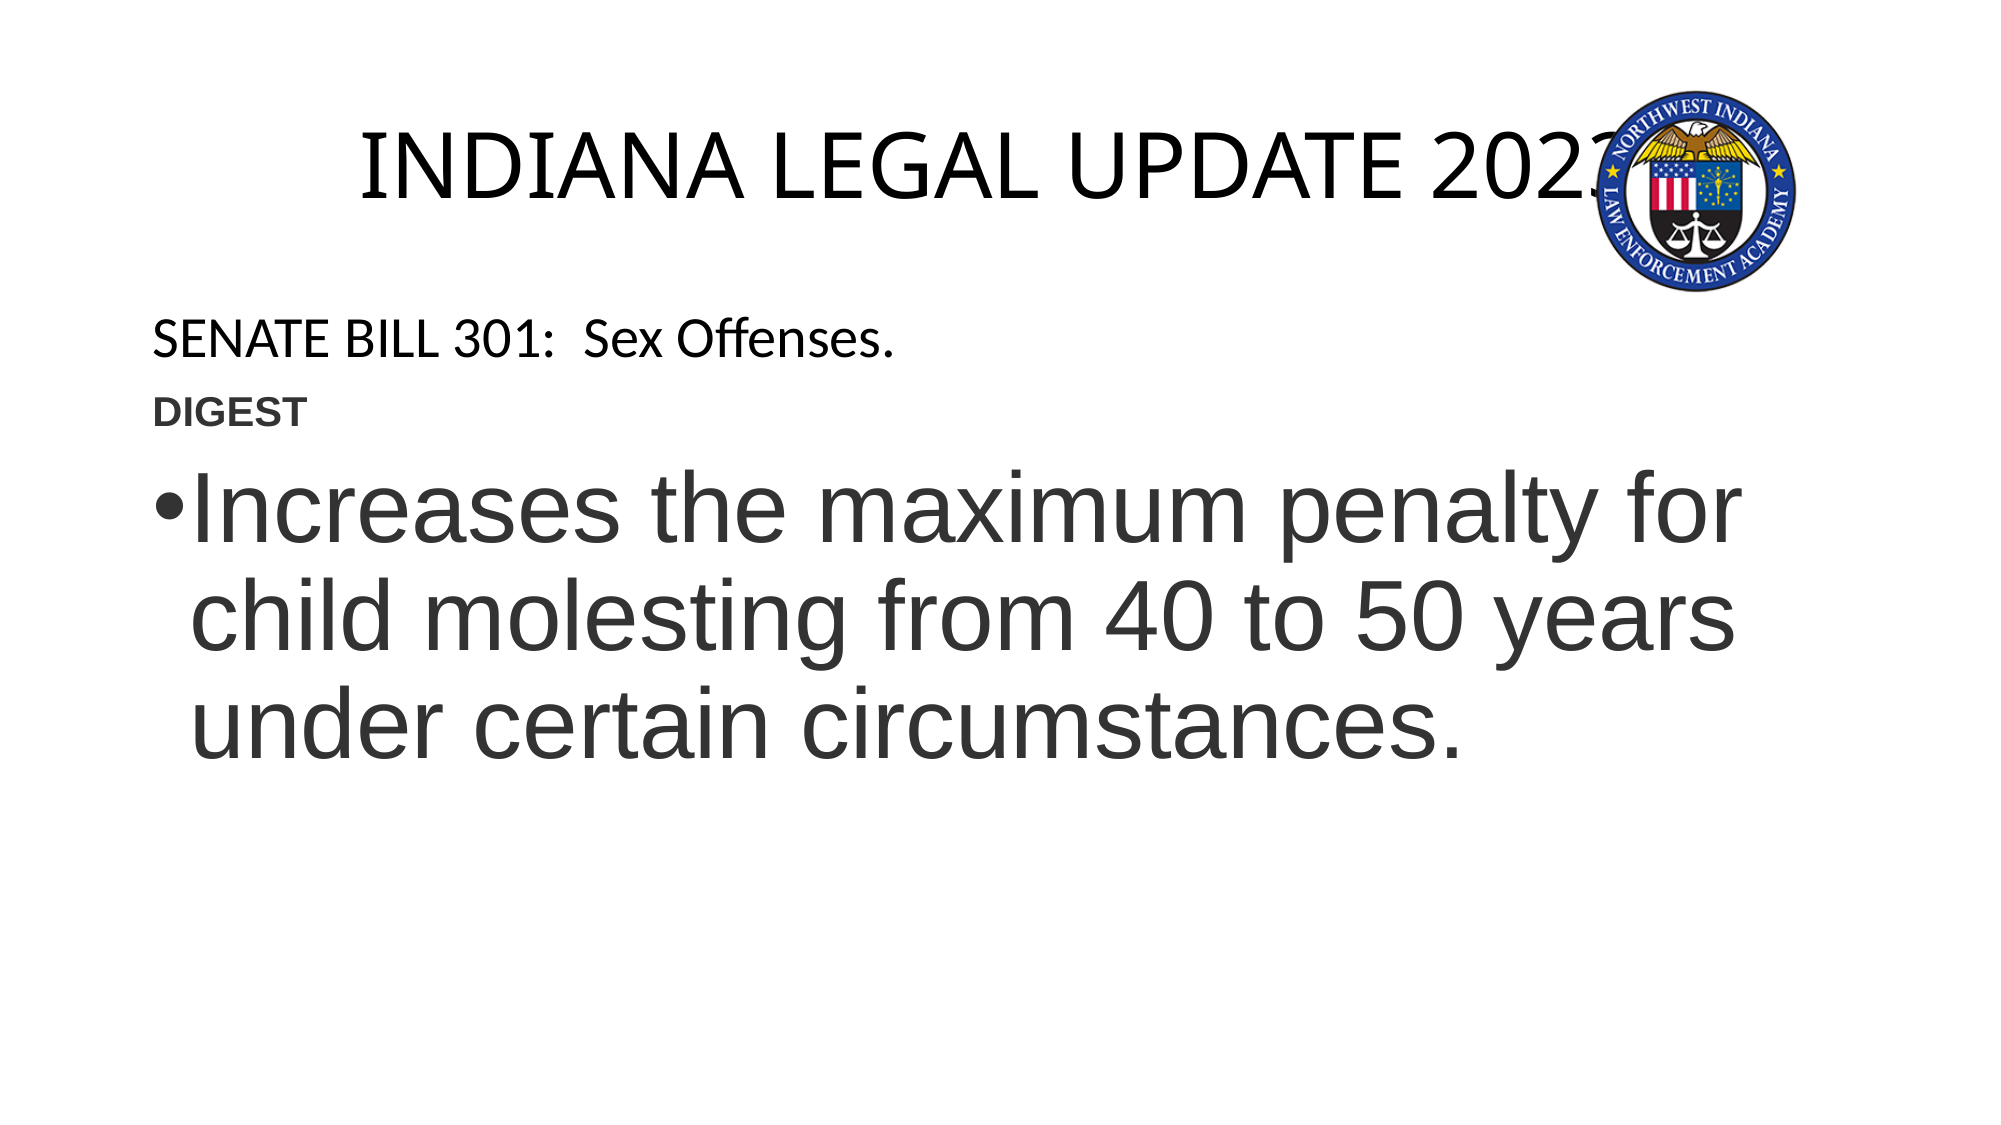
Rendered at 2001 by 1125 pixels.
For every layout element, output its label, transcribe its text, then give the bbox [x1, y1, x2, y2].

picture [1588, 84, 1803, 300]
title INDIANA LEGAL UPDATE 2023 [137, 59, 1863, 278]
list SENATE BILL 301: Sex Offenses. DIGEST Increases the maximum penalty for child molesting from 40 to 50 years under certain circumstances. [137, 299, 1863, 1014]
